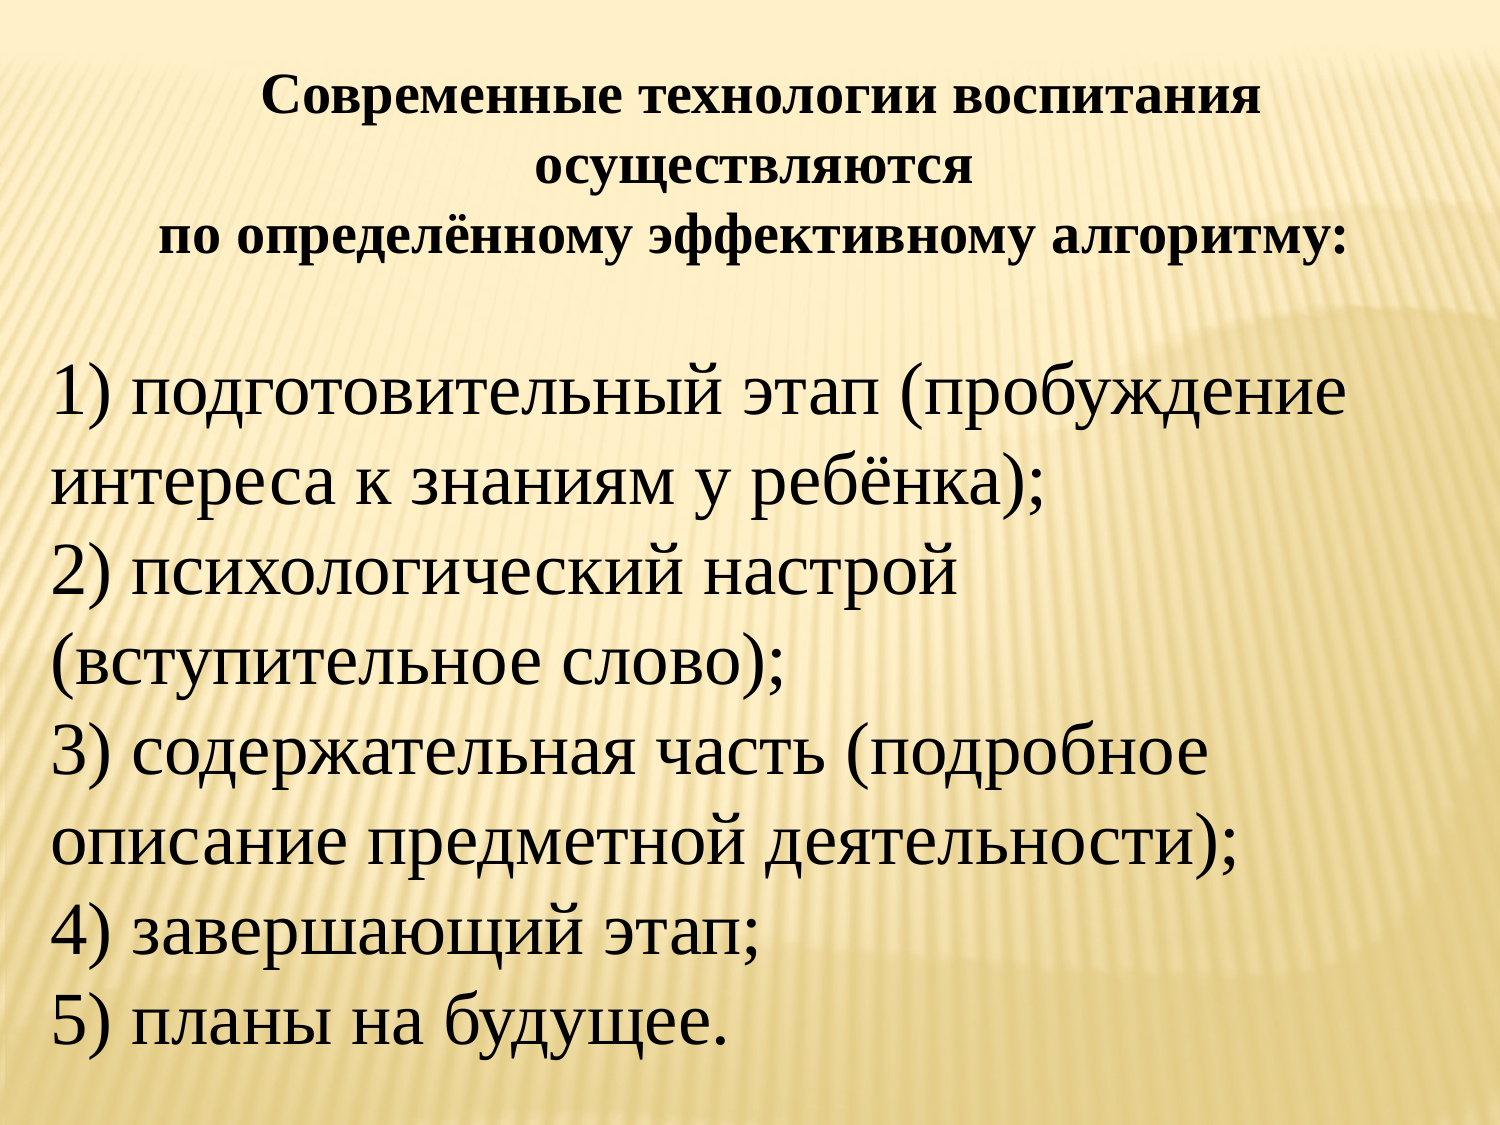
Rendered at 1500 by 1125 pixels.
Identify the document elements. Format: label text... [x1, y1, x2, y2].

text_box Современные технологии воспитания осуществляются по определённому эффективному алгоритму: [70, 47, 1454, 273]
text_box 1) подготовительный этап (пробуждение интереса к знаниям у ребёнка); 2) психологический настрой (вступительное слово); 3) содержательная часть (подробное описание предметной деятельности); 4) завершающий этап; 5) планы на будущее. [35, 331, 1454, 1067]
